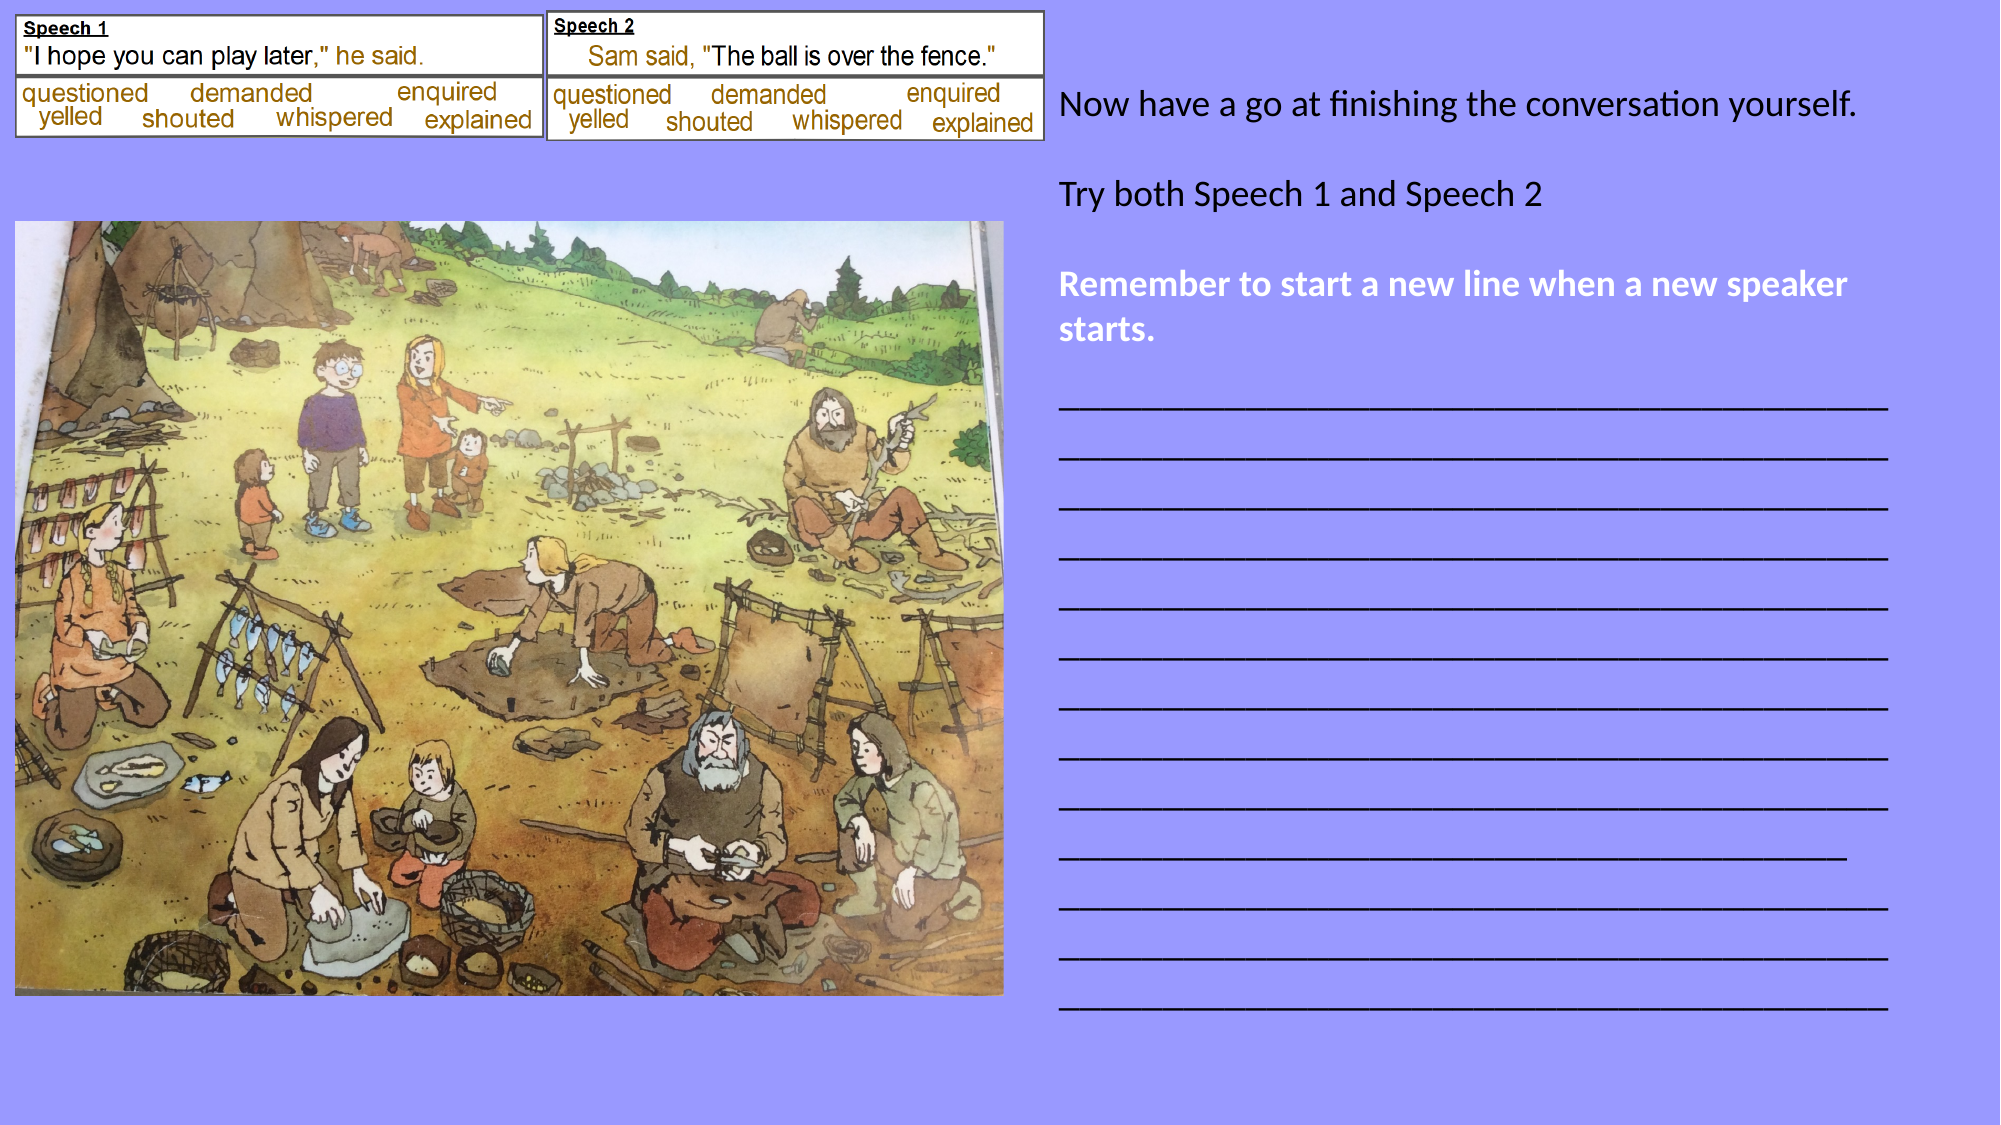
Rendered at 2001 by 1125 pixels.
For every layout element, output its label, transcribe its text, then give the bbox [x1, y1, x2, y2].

text_box Now have a go at finishing the conversation yourself. Try both Speech 1 and Speech 2 Remember to start a new line when a new speaker starts. [1044, 71, 1956, 672]
picture [14, 14, 544, 138]
picture [546, 10, 1045, 141]
text_box ______________________________________________________________________________________________________________________________________________________________________________________________________________________________________________________________________________________________________________________________________________________________________________________________________________ ________________________________________________________________________________________________________________________ [1044, 356, 1922, 1022]
picture [15, 221, 1004, 996]
